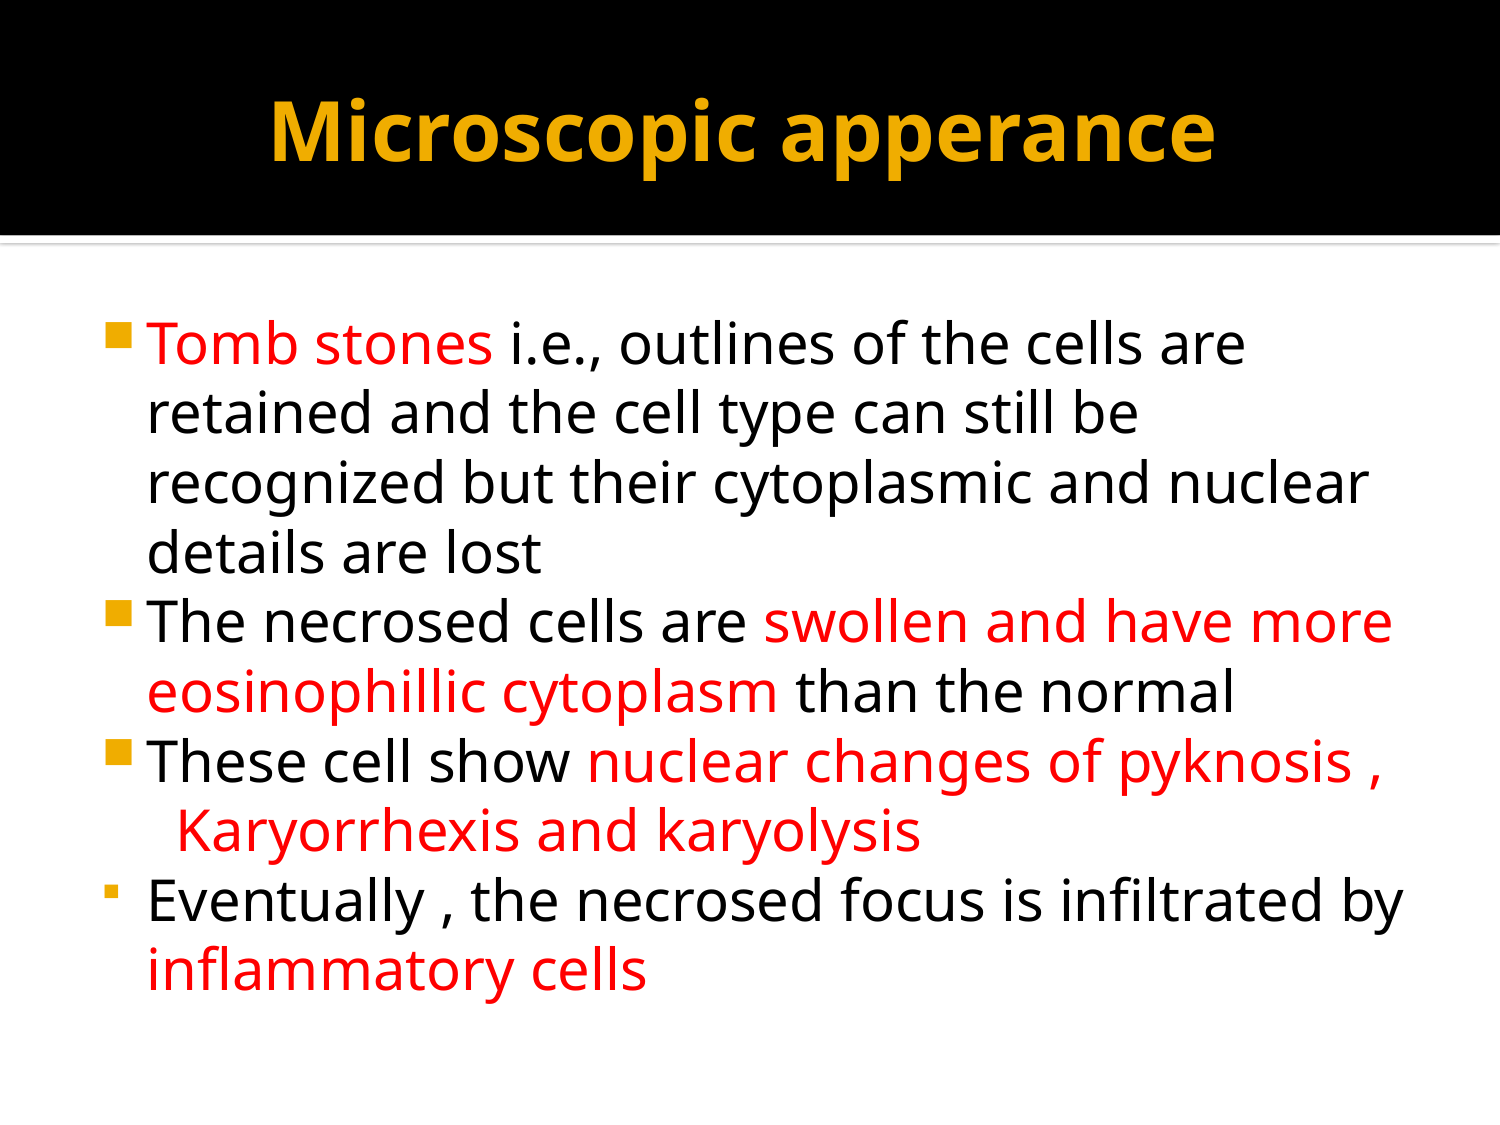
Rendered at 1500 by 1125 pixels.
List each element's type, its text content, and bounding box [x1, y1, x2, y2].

title Microscopic apperance [75, 25, 1425, 231]
list Tomb stones i.e., outlines of the cells are retained and the cell type can still be recognized but their cytoplasmic and nuclear details are lost The necrosed cells are swollen and have more eosinophillic cytoplasm than the normal These cell show nuclear changes of pyknosis , Karyorrhexis and karyolysis Eventually , the necrosed focus is infiltrated by inflammatory cells [75, 291, 1425, 1050]
